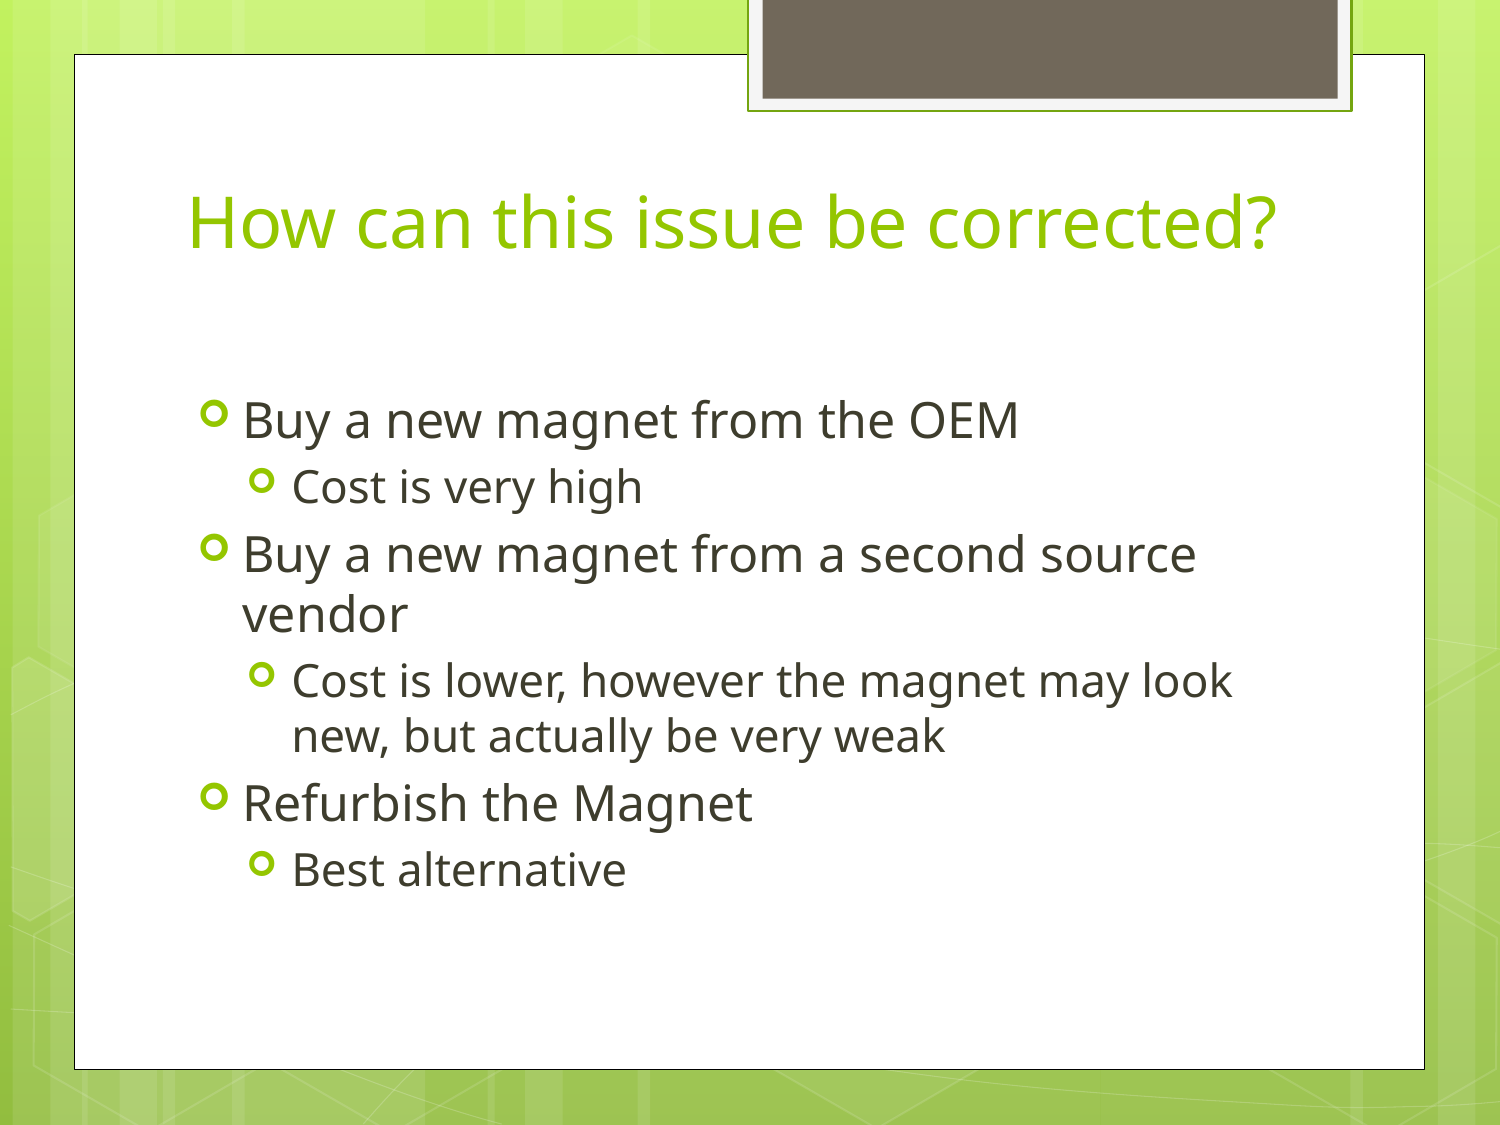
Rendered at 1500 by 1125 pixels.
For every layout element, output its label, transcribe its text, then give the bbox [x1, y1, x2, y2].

title How can this issue be corrected? [171, 168, 1324, 357]
list Buy a new magnet from the OEM Cost is very high Buy a new magnet from a second source vendor Cost is lower, however the magnet may look new, but actually be very weak Refurbish the Magnet Best alternative [171, 381, 1283, 957]
